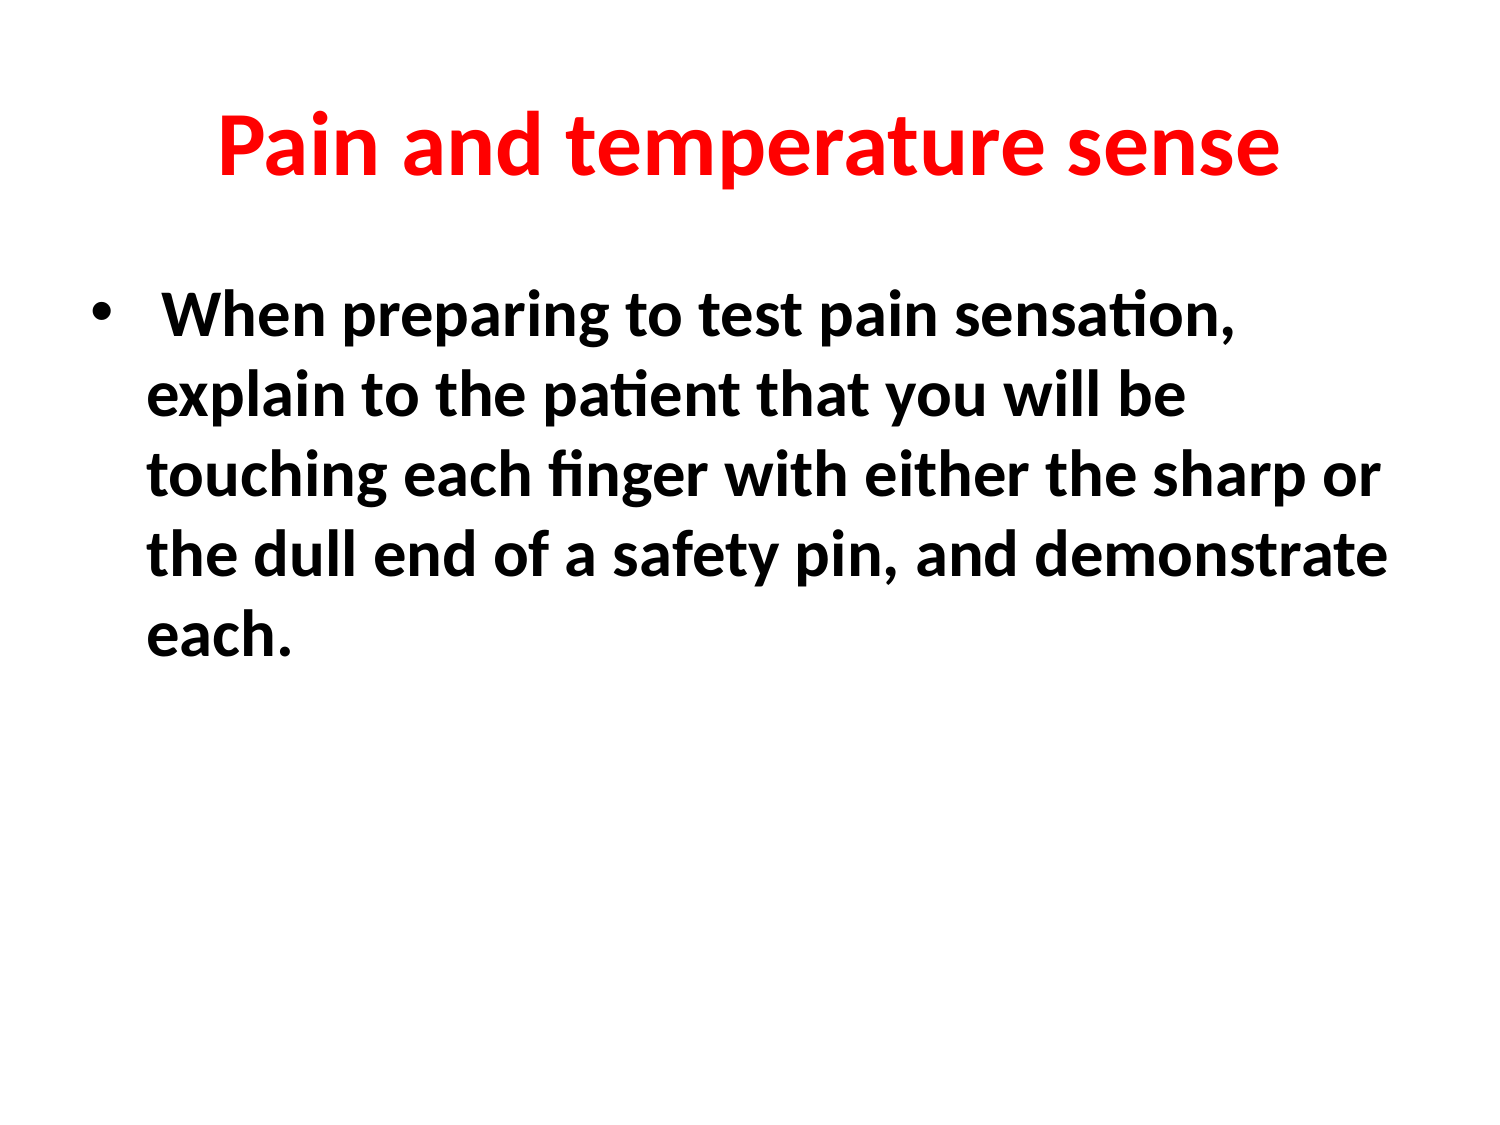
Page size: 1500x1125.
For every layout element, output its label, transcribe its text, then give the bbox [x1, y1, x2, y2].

title Pain and temperature sense [75, 45, 1425, 233]
list When preparing to test pain sensation, explain to the patient that you will be touching each finger with either the sharp or the dull end of a safety pin, and demonstrate each. [75, 262, 1425, 1005]
